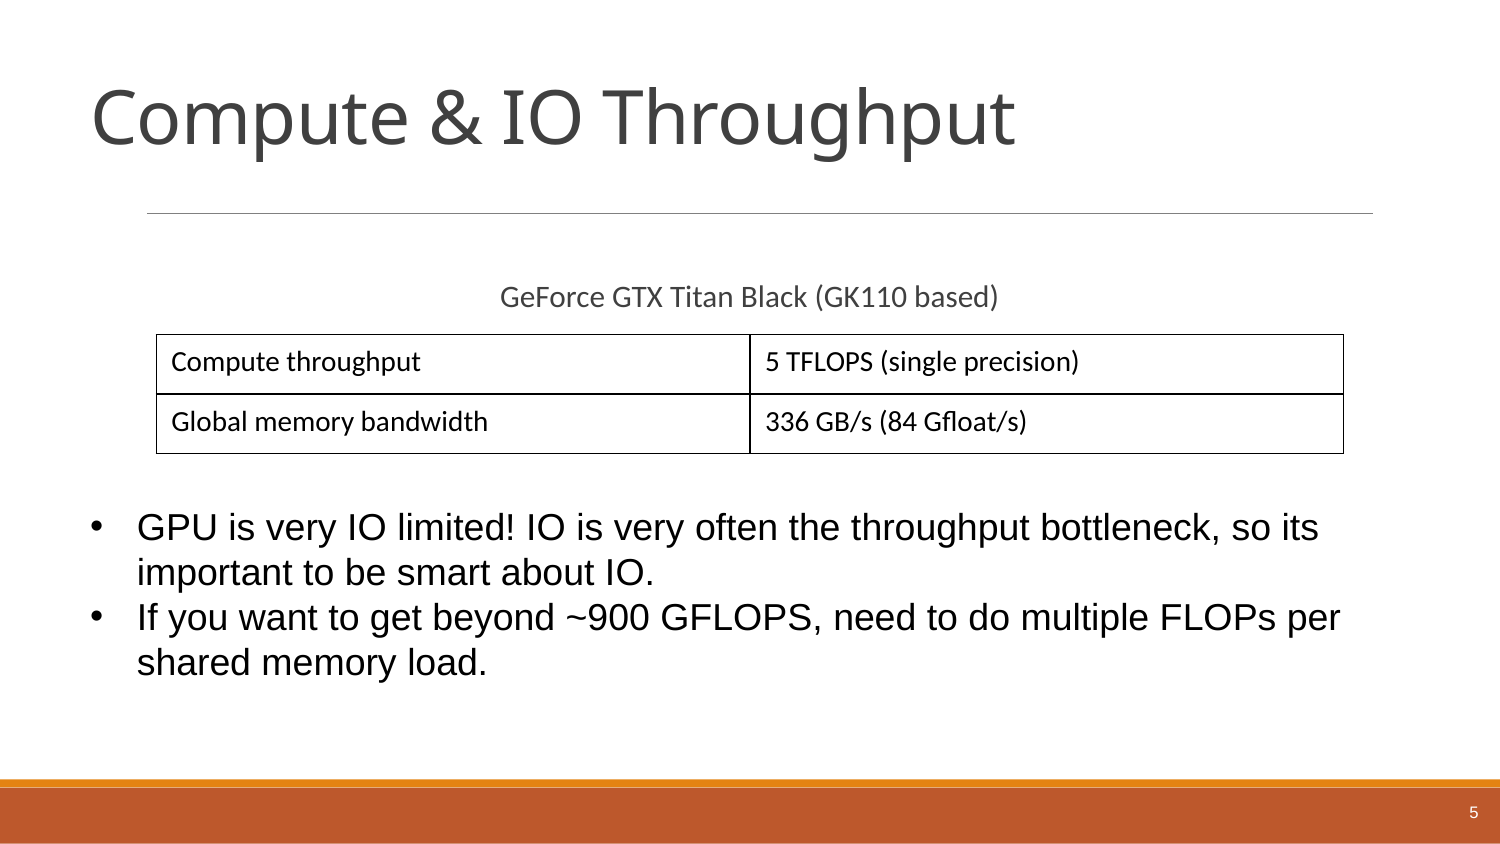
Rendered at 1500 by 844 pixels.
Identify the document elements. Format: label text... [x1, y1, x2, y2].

table_cell 336 GB/s (84 Gfloat/s) [751, 395, 1343, 453]
text_box GPU is very IO limited! IO is very often the throughput bottleneck, so its important to be smart about IO. If you want to get beyond ~900 GFLOPS, need to do multiple FLOPs per shared memory load. [74, 488, 1425, 756]
title Compute & IO Throughput [75, 33, 1425, 175]
list GeForce GTX Titan Black (GK110 based) [75, 265, 1425, 357]
table_header Compute throughput [157, 335, 749, 393]
slide_number 5 [1403, 779, 1494, 844]
table_cell Global memory bandwidth [157, 395, 749, 453]
table_header 5 TFLOPS (single precision) [751, 335, 1343, 393]
